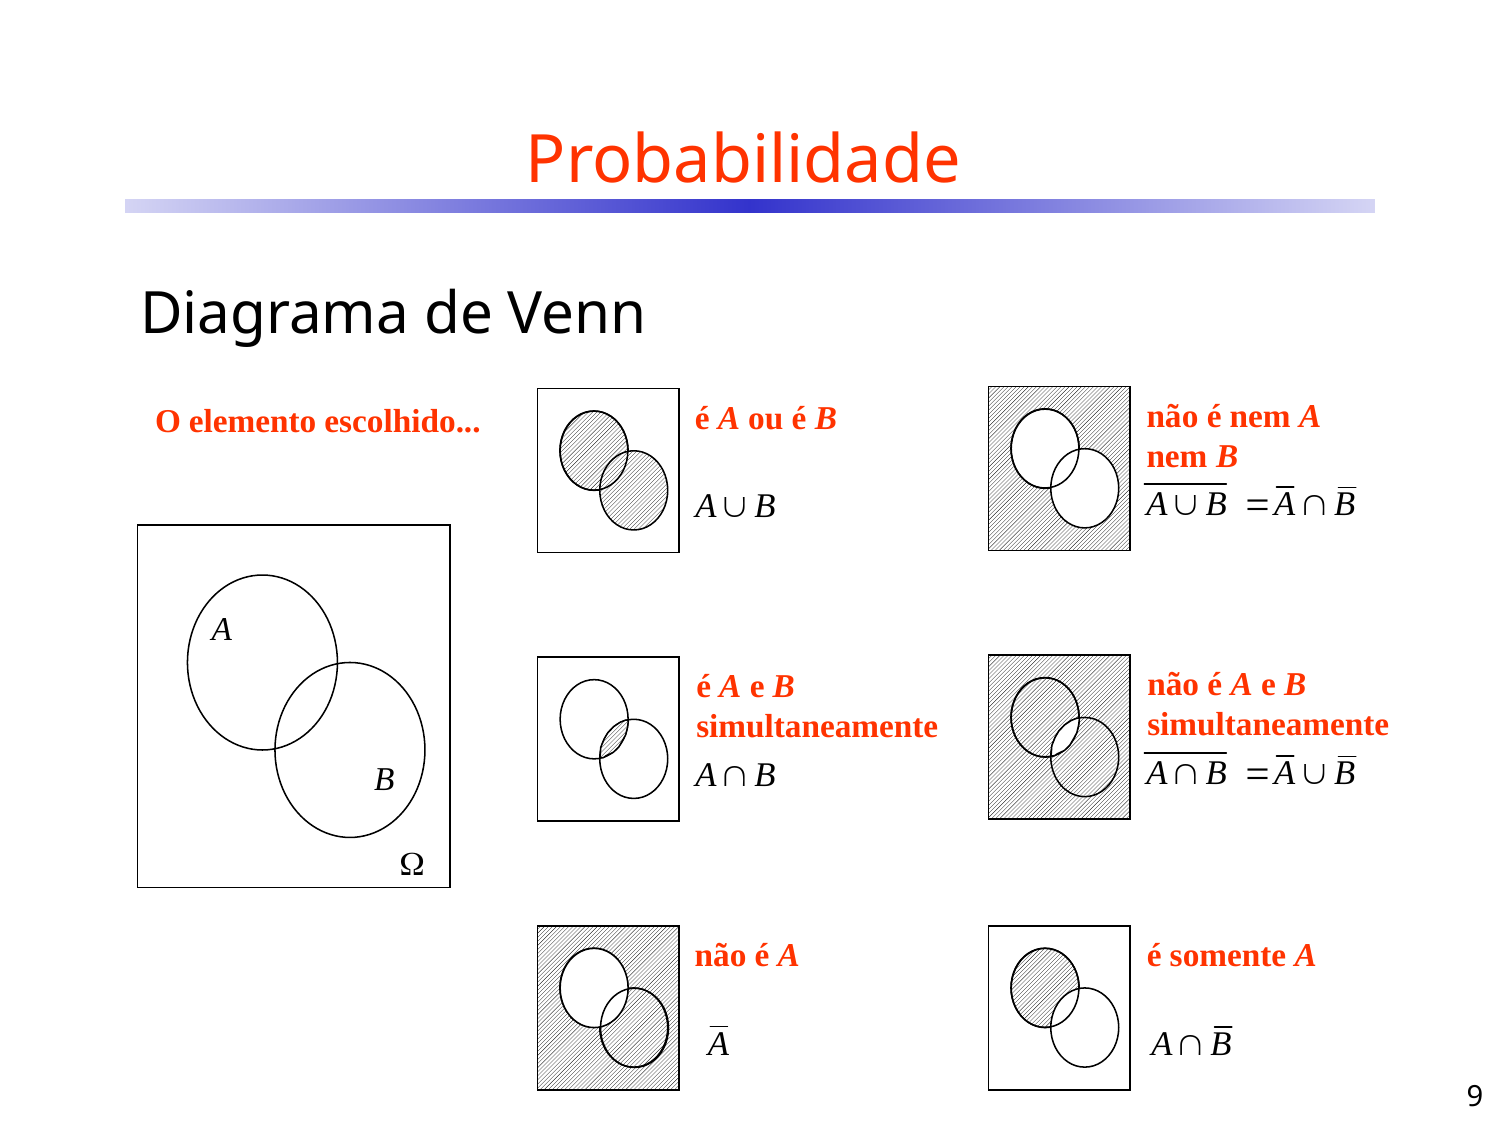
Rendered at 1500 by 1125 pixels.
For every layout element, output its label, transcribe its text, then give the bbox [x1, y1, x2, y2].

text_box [1238, 746, 1363, 791]
list Diagrama de Venn [125, 267, 1375, 368]
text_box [699, 1017, 735, 1062]
text_box não é nem A nem B [1132, 386, 1337, 476]
slide_number 9 [1185, 1049, 1499, 1125]
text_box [687, 754, 783, 793]
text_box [537, 388, 680, 553]
text_box é somente A [1132, 925, 1332, 981]
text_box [1142, 1017, 1239, 1062]
text_box O elemento escolhido... [140, 391, 496, 446]
text_box não é A [680, 925, 815, 981]
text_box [537, 925, 680, 1091]
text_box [1138, 475, 1234, 522]
text_box é A ou é B [681, 388, 853, 444]
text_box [687, 485, 783, 524]
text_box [137, 524, 451, 891]
text_box é A e B simultaneamente [681, 656, 954, 752]
title Probabilidade [49, 99, 1438, 213]
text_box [988, 386, 1131, 551]
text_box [988, 925, 1131, 1091]
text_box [537, 656, 680, 822]
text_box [988, 654, 1131, 820]
text_box não é A e B simultaneamente [1132, 655, 1405, 750]
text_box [1138, 744, 1234, 791]
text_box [1238, 478, 1363, 522]
